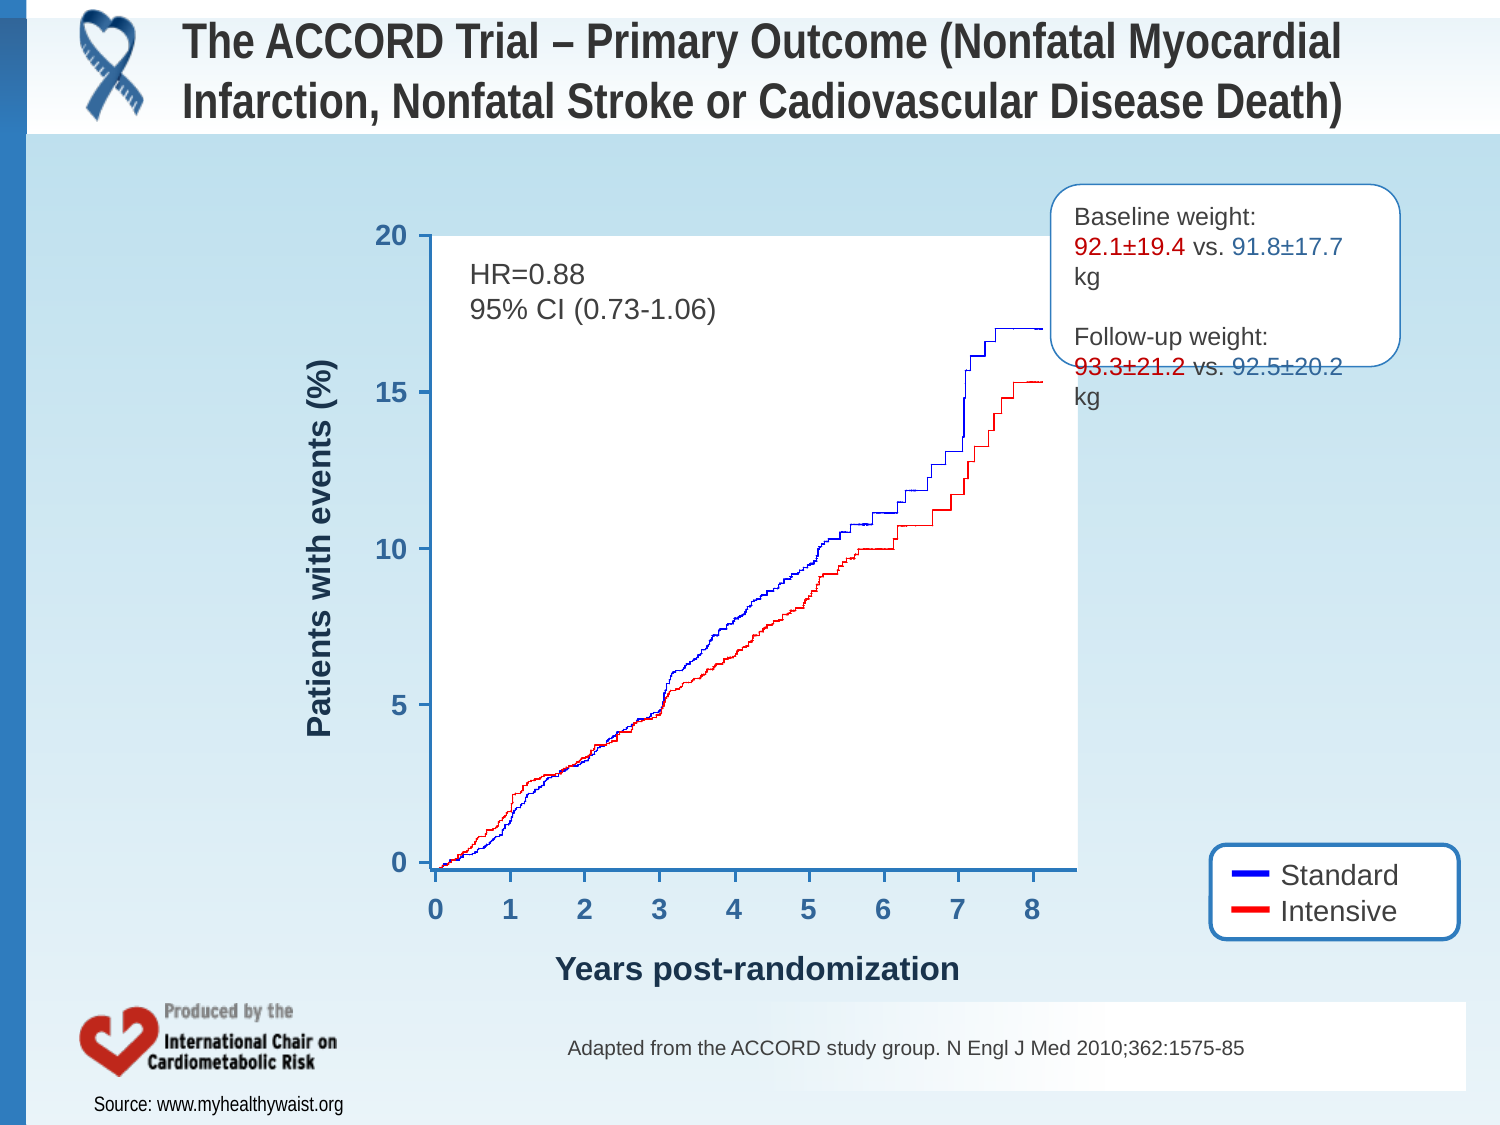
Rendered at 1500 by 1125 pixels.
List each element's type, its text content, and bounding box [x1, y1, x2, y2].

text_box The ACCORD Trial – Primary Outcome (Nonfatal Myocardial Infarction, Nonfatal Stroke or Cadiovascular Disease Death) [167, 1, 1429, 136]
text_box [1210, 844, 1459, 940]
picture [79, 9, 144, 122]
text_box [289, 209, 1078, 988]
text_box Baseline weight: 92.1±19.4 vs. 91.8±17.7 kg Follow-up weight: 93.3±21.2 vs. 92.5±20.2 kg [1049, 182, 1403, 369]
list Adapted from the ACCORD study group. N Engl J Med 2010;362:1575-85 [348, 1001, 1465, 1093]
picture [79, 1003, 337, 1077]
